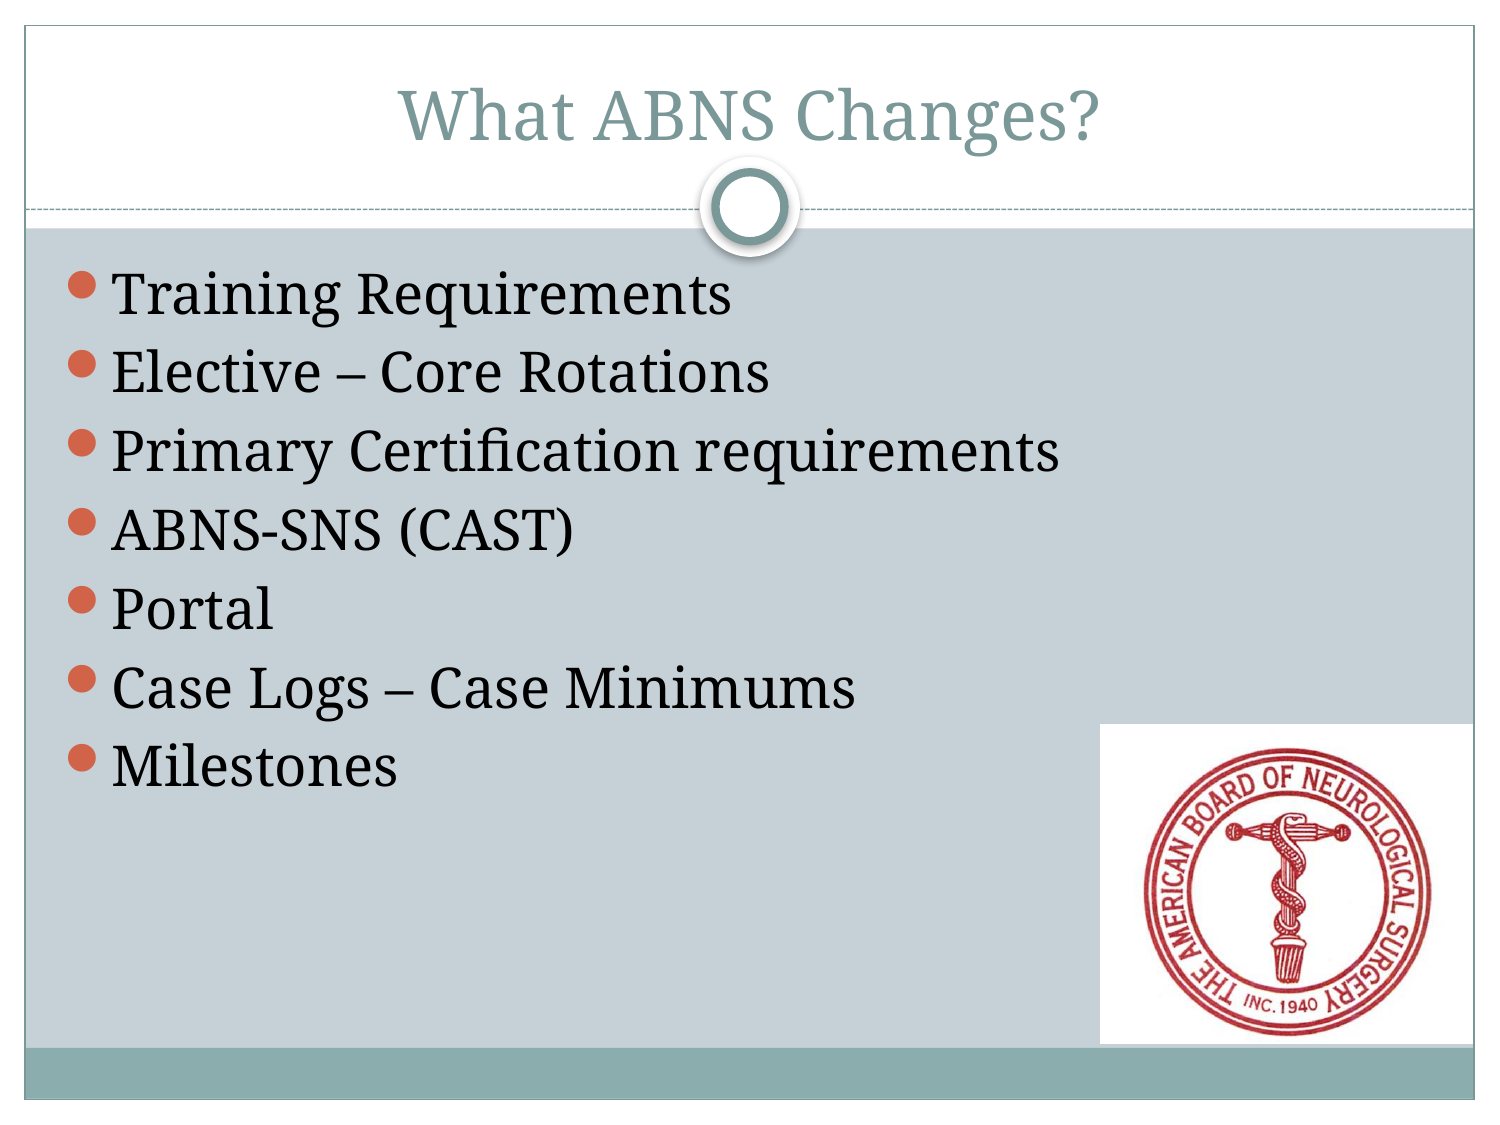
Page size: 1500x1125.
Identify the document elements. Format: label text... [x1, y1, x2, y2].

picture [1099, 724, 1473, 1044]
list Training Requirements Elective – Core Rotations Primary Certification requirements ABNS-SNS (CAST) Portal Case Logs – Case Minimums Milestones [49, 250, 1445, 1001]
title What ABNS Changes? [49, 37, 1450, 162]
